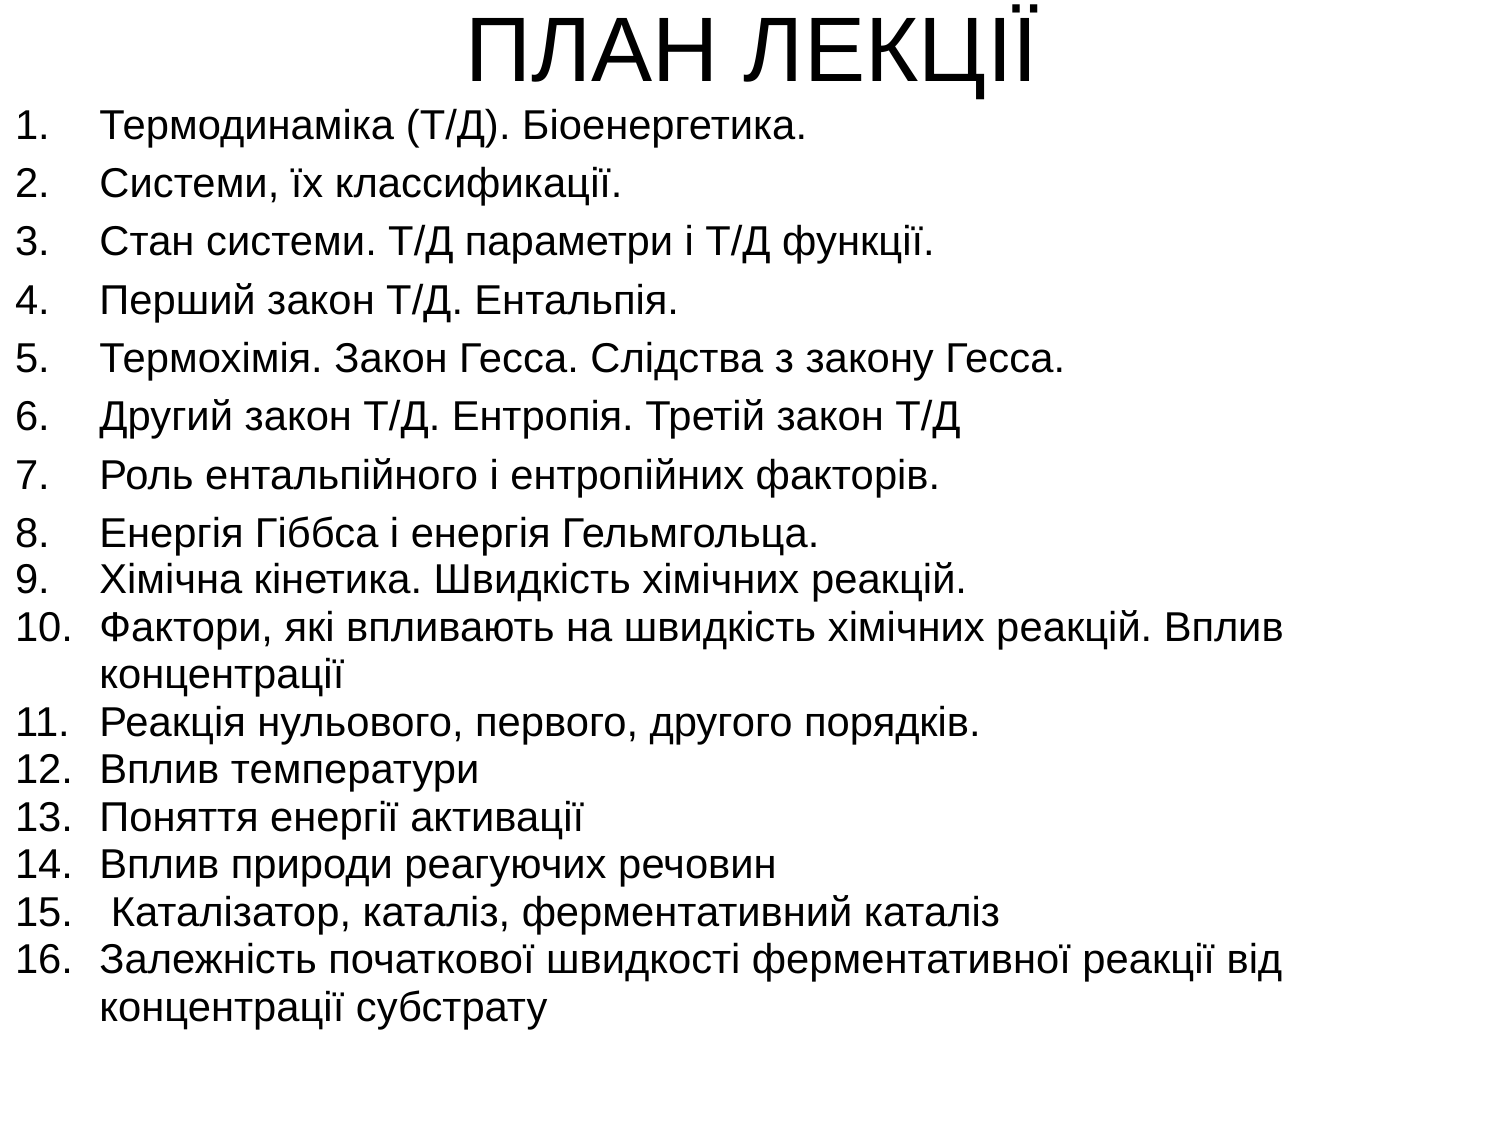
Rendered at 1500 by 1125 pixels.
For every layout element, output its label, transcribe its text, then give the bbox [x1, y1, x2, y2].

list Термодинаміка (Т/Д). Біоенергетика. Системи, їх классификації. Стан системи. Т/Д параметри і Т/Д функції. Перший закон Т/Д. Ентальпія. Термохімія. Закон Гесса. Слідства з закону Гесса. Другий закон Т/Д. Ентропія. Третій закон Т/Д Роль ентальпійного і ентропійних факторів. Енергія Гіббса і енергія Гельмгольца. Хімічна кінетика. Швидкість хімічних реакцій. Фактори, які впливають на швидкість хімічних реакцій. Вплив концентрації Реакція нульового, первого, другого порядків. Вплив температури Поняття енергії активації Вплив природи реагуючих речовин Каталізатор, каталіз, ферментативний каталіз Залежність початкової швидкості ферментативної реакції від концентрації субстрату [0, 89, 1500, 1125]
title ПЛАН ЛЕКЦІЇ [76, 0, 1428, 89]
